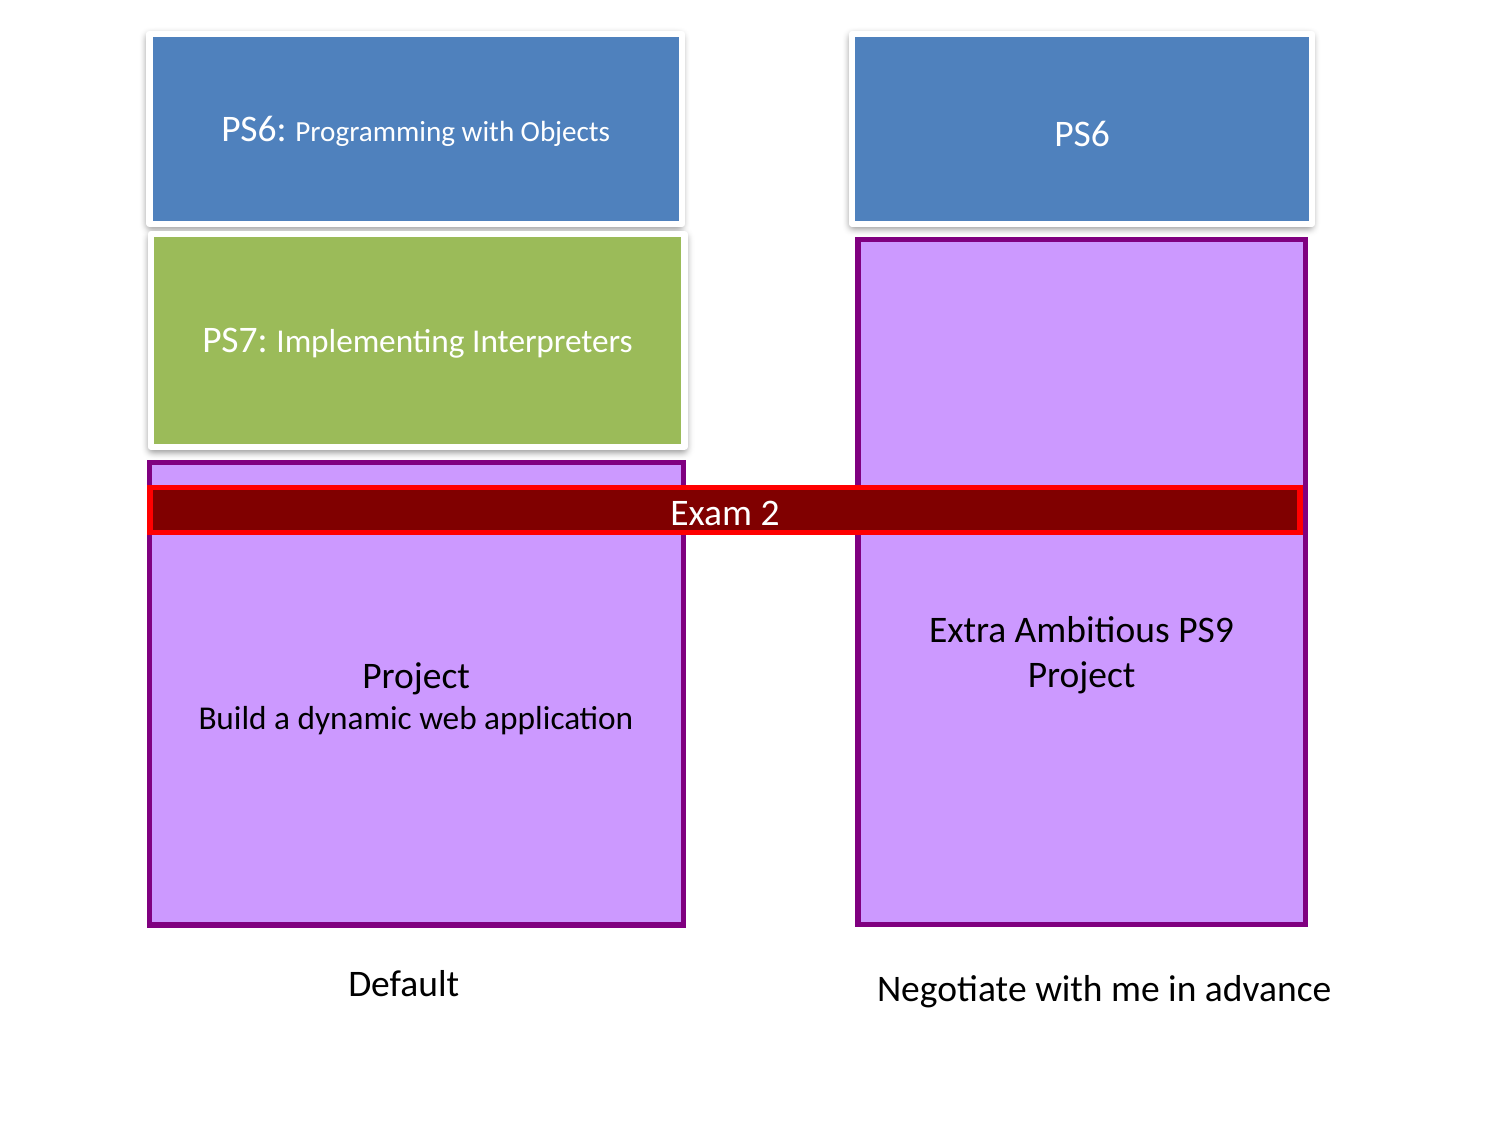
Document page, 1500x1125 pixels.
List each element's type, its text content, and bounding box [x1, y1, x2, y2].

text_box PS6: Programming with Objects [146, 31, 685, 227]
text_box PS6 [849, 31, 1315, 227]
text_box PS7: Implementing Interpreters [148, 231, 688, 450]
text_box Project Build a dynamic web application [149, 462, 684, 925]
text_box Negotiate with me in advance [862, 956, 1347, 1016]
text_box Extra Ambitious PS9 Project [858, 239, 1306, 925]
text_box Exam 2 [150, 487, 1300, 533]
text_box Default [333, 951, 474, 1012]
